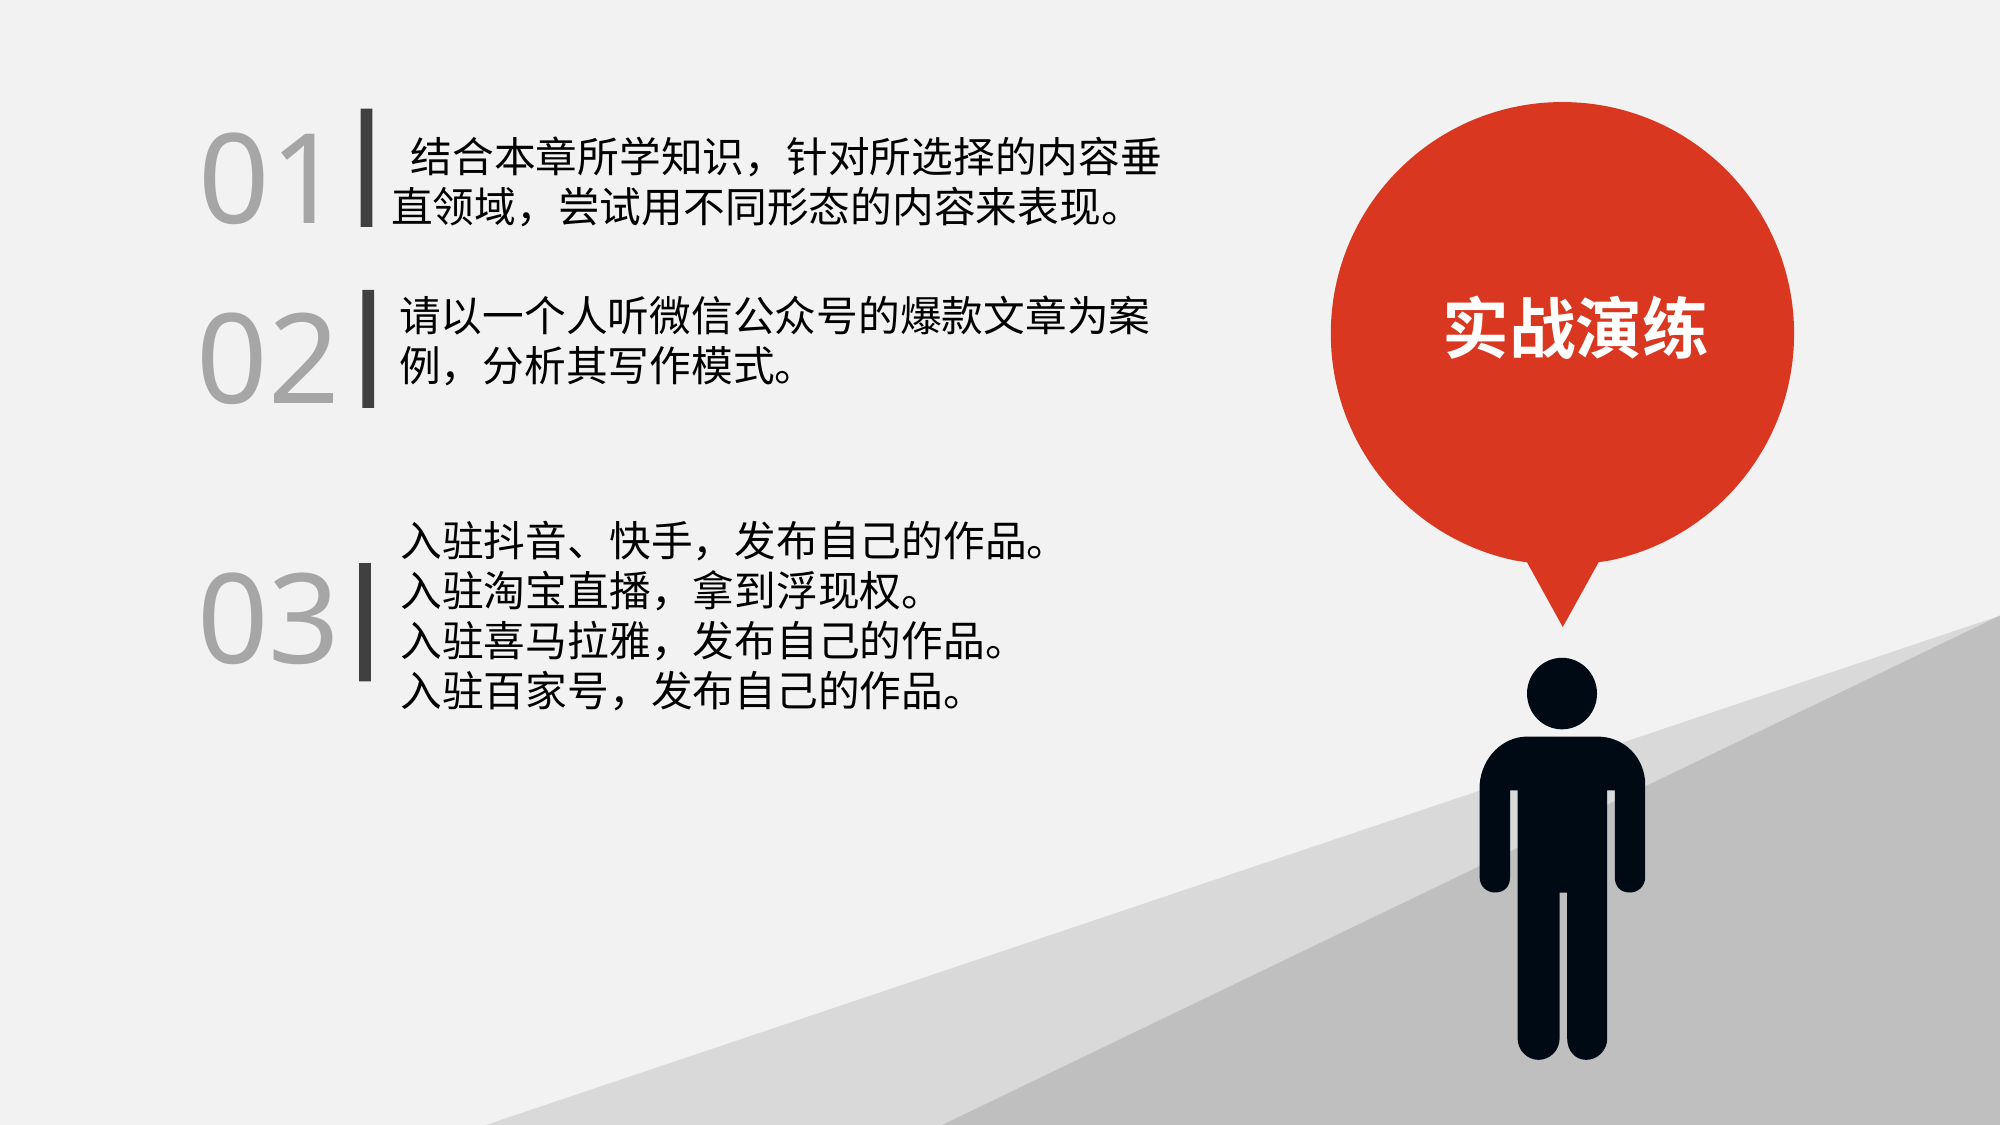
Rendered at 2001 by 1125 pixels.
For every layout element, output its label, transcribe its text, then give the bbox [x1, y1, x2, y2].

text_box [1478, 735, 1647, 1061]
text_box 02 [196, 271, 340, 437]
text_box [941, 614, 2000, 1125]
text_box [1329, 101, 1796, 630]
text_box [358, 562, 372, 682]
text_box 结合本章所学知识，针对所选择的内容垂直领域，尝试用不同形态的内容来表现。 [391, 123, 1164, 238]
text_box 入驻抖音、快手，发布自己的作品。 入驻淘宝直播，拿到浮现权。 入驻喜马拉雅，发布自己的作品。 入驻百家号，发布自己的作品。 [400, 507, 1173, 723]
text_box 请以一个人听微信公众号的爆款文章为案例，分析其写作模式。 [399, 282, 1172, 398]
text_box [1609, 792, 1613, 802]
text_box 实战演练 [1442, 279, 1710, 375]
text_box 01 [198, 90, 342, 256]
text_box [1622, 616, 1994, 783]
text_box [360, 108, 373, 228]
text_box [361, 289, 375, 409]
text_box [1512, 792, 1516, 848]
text_box 03 [197, 530, 341, 696]
text_box [1526, 656, 1599, 731]
text_box [485, 790, 1478, 1125]
